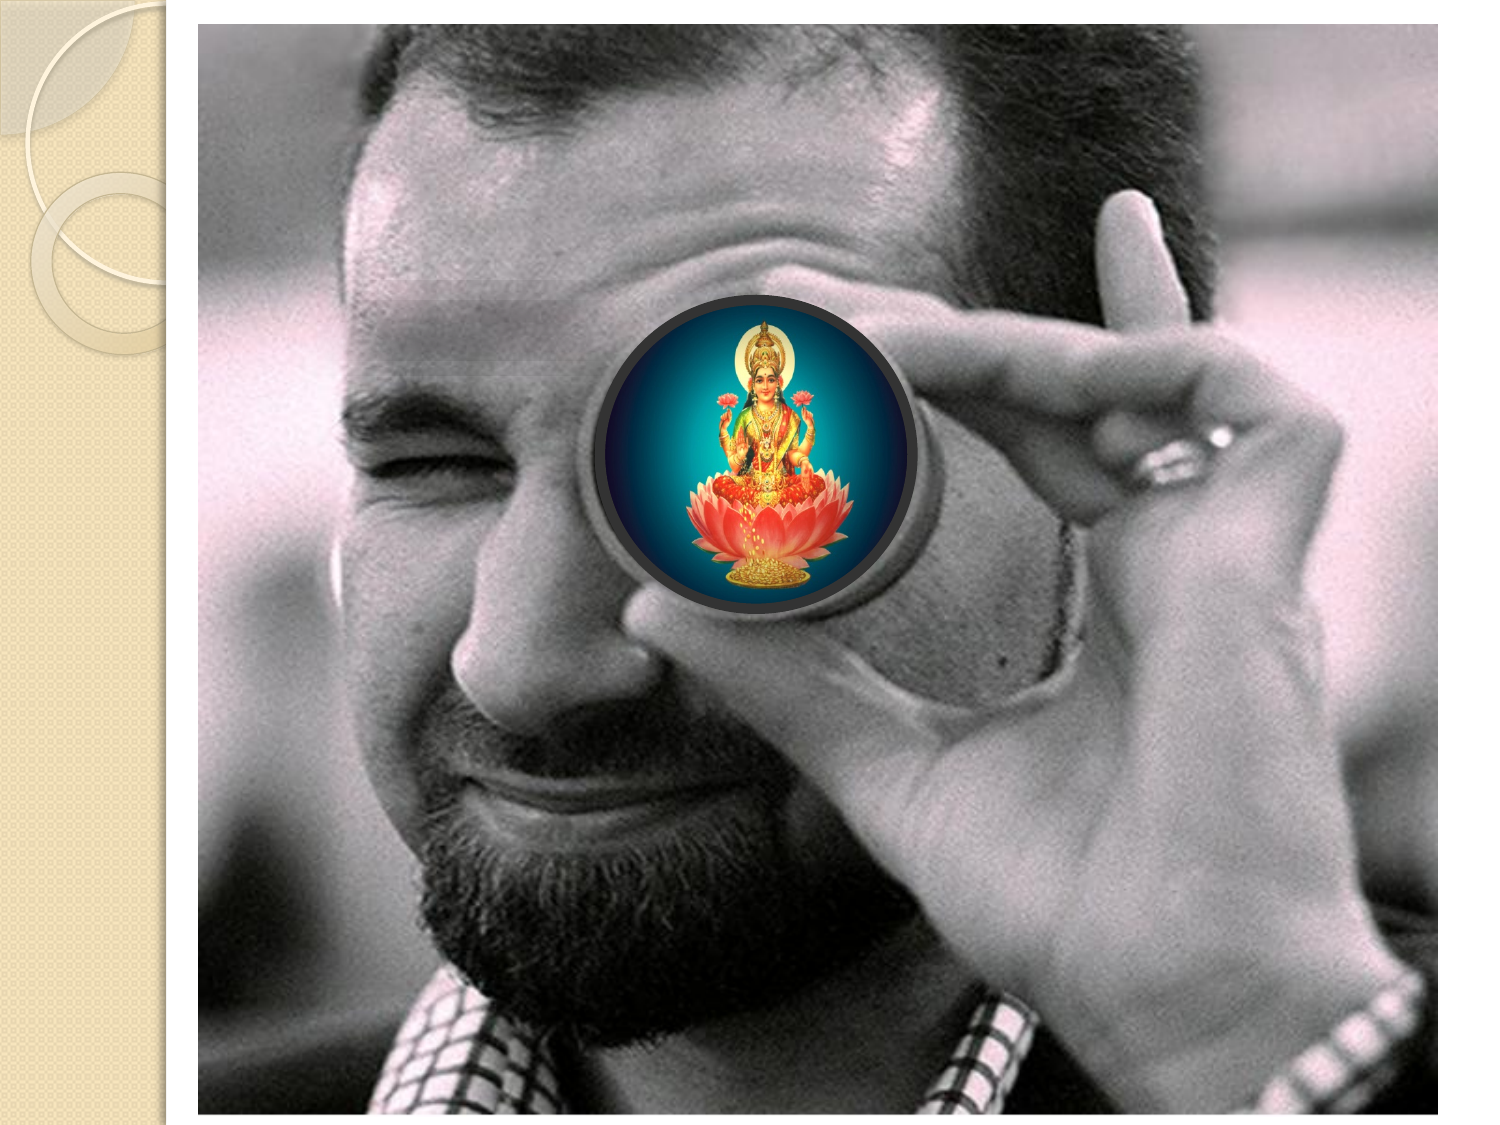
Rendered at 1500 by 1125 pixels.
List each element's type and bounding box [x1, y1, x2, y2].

picture [197, 24, 1438, 1117]
